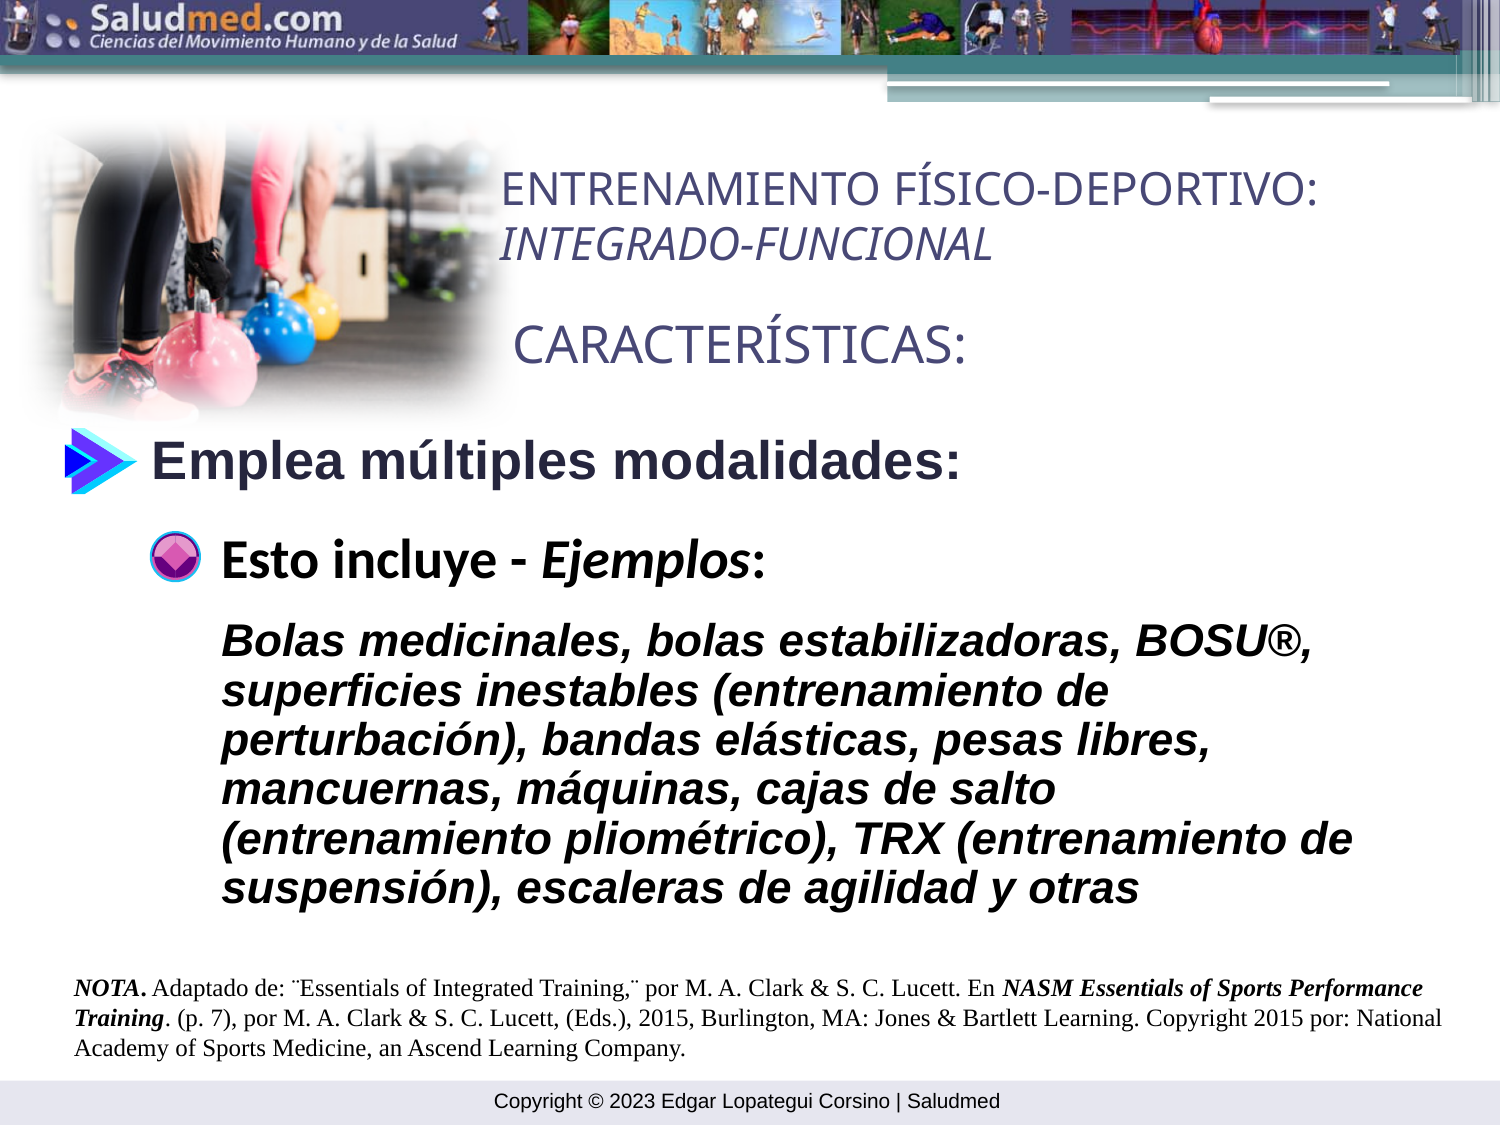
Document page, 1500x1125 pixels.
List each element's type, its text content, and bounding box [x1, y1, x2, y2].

text_box CARACTERÍSTICAS: [526, 307, 1467, 379]
text_box NOTA. Adaptado de: ¨Essentials of Integrated Training,¨ por M. A. Clark & S. C. Lucett. En NASM Essentials of Sports Performance Training. (p. 7), por M. A. Clark & S. C. Lucett, (Eds.), 2015, Burlington, MA: Jones & Bartlett Learning. Copyright 2015 por: National Academy of Sports Medicine, an Ascend Learning Company. [59, 964, 1495, 1071]
text_box Bolas medicinales, bolas estabilizadoras, BOSU®, superficies inestables (entrenamiento de perturbación), bandas elásticas, pesas libres, mancuernas, máquinas, cajas de salto (entrenamiento pliométrico), TRX (entrenamiento de suspensión), escaleras de agilidad y otras [206, 609, 1412, 921]
picture [149, 530, 213, 594]
picture [17, 113, 521, 495]
text_box ENTRENAMIENTO FÍSICO-DEPORTIVO: INTEGRADO-FUNCIONAL [526, 146, 1490, 283]
text_box Esto incluye - Ejemplos: [206, 522, 1471, 598]
text_box Emplea múltiples modalidades: [143, 430, 1435, 498]
picture [0, 0, 1460, 55]
